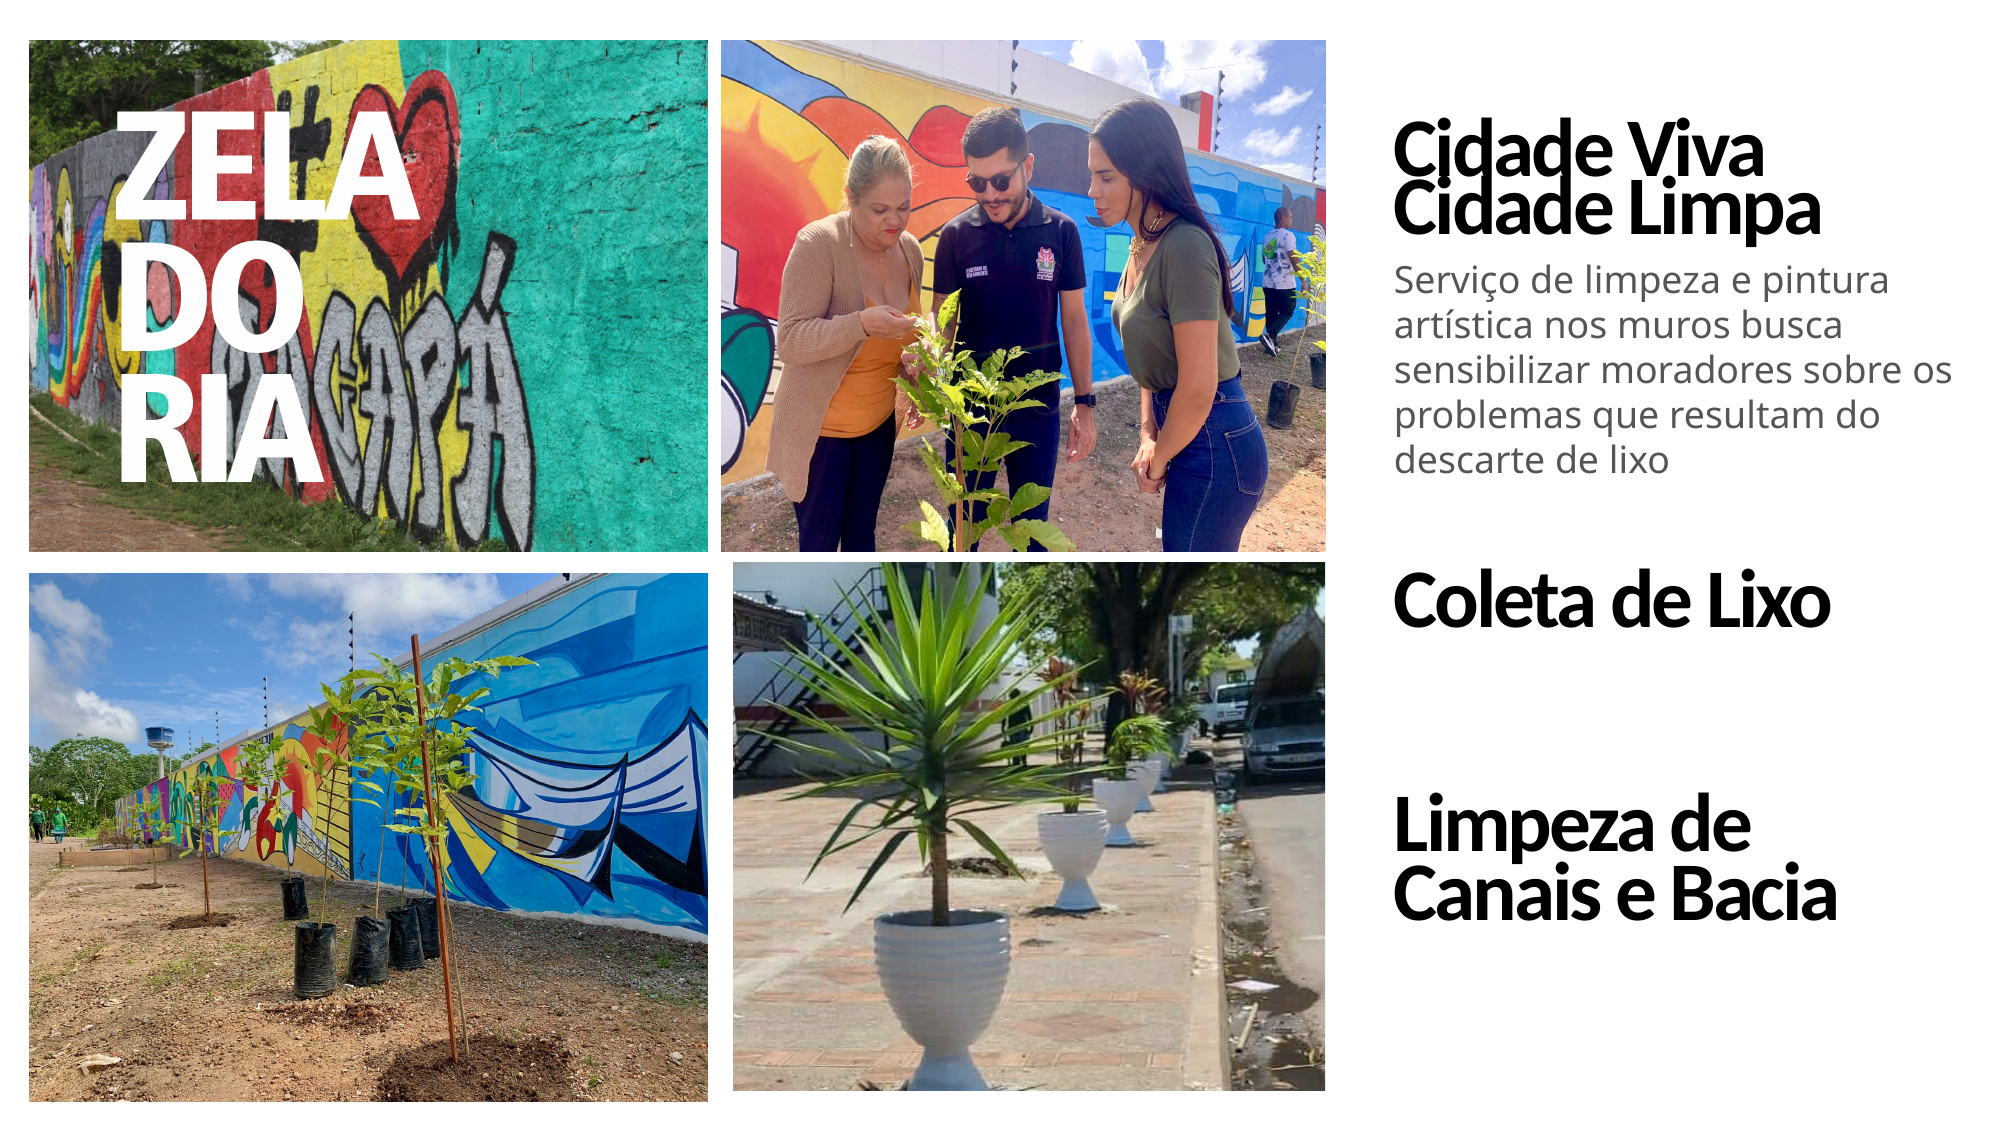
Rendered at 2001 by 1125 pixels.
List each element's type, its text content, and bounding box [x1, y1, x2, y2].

text_box Cidade Viva [1379, 85, 2000, 143]
text_box Limpeza de [1379, 760, 2000, 829]
picture [721, 40, 1326, 552]
picture [733, 562, 1326, 1091]
text_box Canais e Bacia [1379, 829, 2000, 945]
text_box Serviço de limpeza e pintura artística nos muros busca sensibilizar moradores sobre os problemas que resultam do descarte de lixo [1379, 259, 2000, 534]
text_box Coleta de Lixo [1379, 536, 2000, 652]
picture [29, 573, 708, 1102]
picture [29, 40, 708, 552]
text_box Cidade Limpa [1379, 143, 2000, 259]
